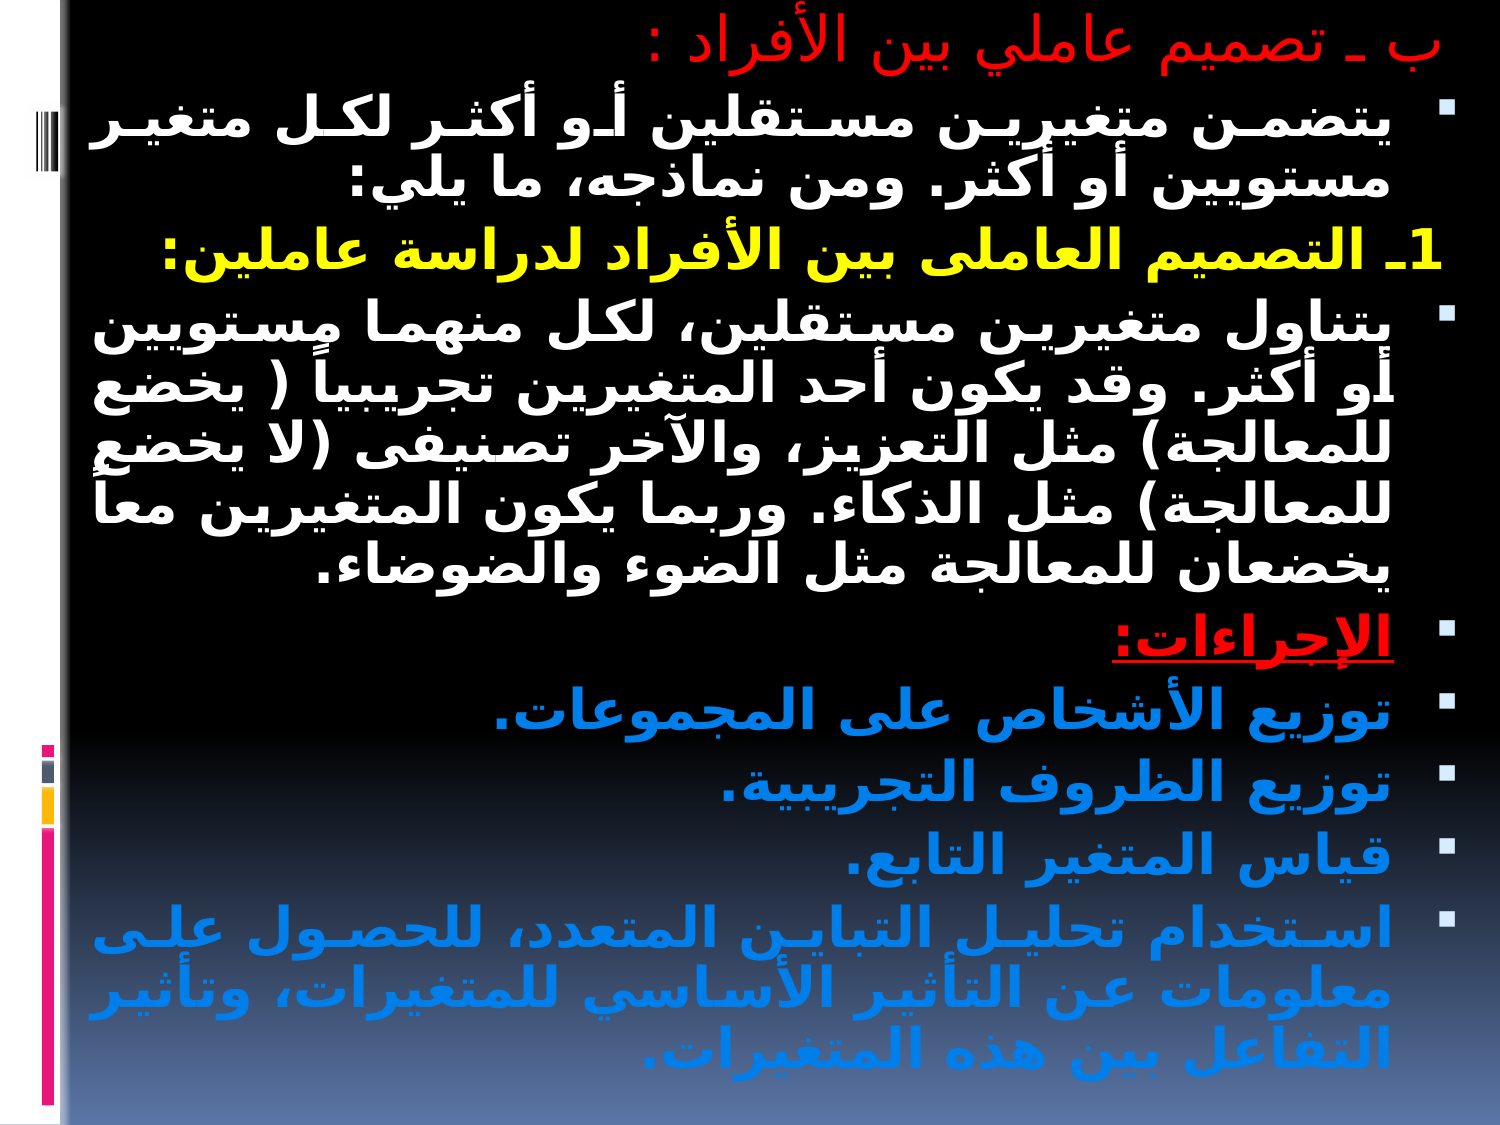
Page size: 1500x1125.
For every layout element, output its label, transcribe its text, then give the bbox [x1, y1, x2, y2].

list ب ـ تصميم عاملي بين الأفراد : يتضمن متغيرين مستقلين أو أكثر لكل متغير مستويين أو أكثر. ومن نماذجه، ما يلي: 1ـ التصميم العاملى بين الأفراد لدراسة عاملين: يتناول متغيرين مستقلين، لكل منهما مستويين أو أكثر. وقد يكون أحد المتغيرين تجريبياً ( يخضع للمعالجة) مثل التعزيز، والآخر تصنيفى (لا يخضع للمعالجة) مثل الذكاء. وربما يكون المتغيرين معاً يخضعان للمعالجة مثل الضوء والضوضاء. الإجراءات: توزيع الأشخاص على المجموعات. توزيع الظروف التجريبية. قياس المتغير التابع. استخدام تحليل التباين المتعدد، للحصول على معلومات عن التأثير الأساسي للمتغيرات، وتأثير التفاعل بين هذه المتغيرات. [76, 0, 1471, 1125]
